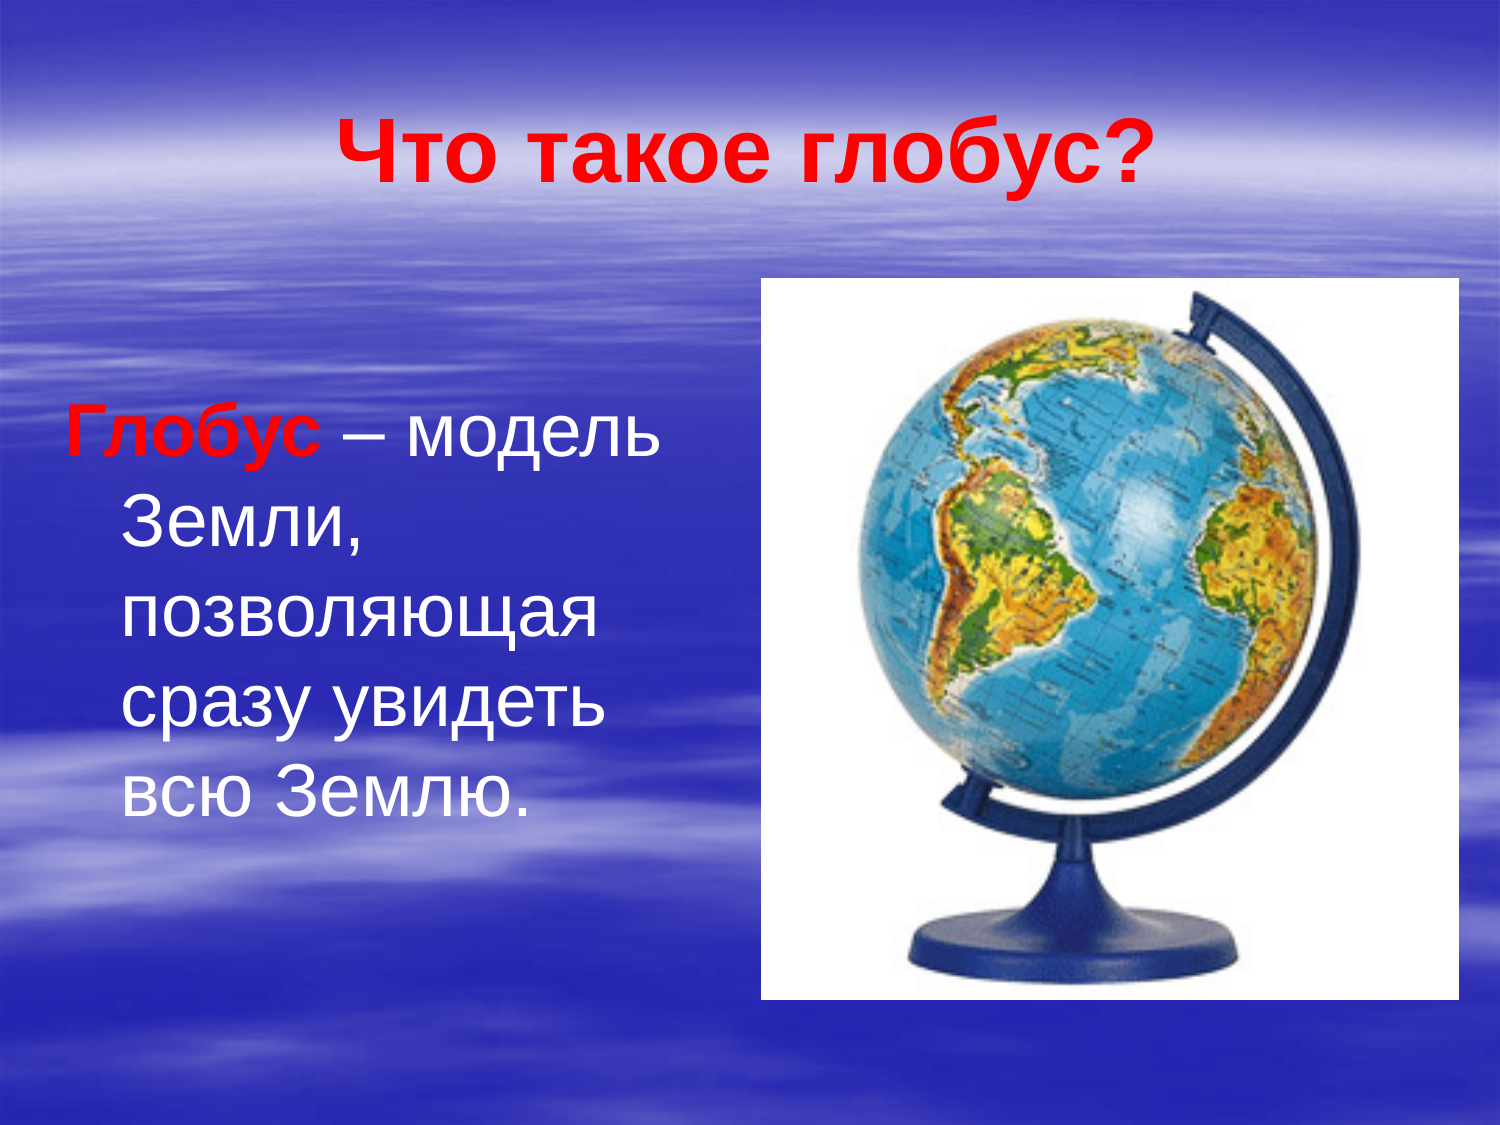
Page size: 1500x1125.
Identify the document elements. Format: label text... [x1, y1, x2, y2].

list Глобус – модель Земли, позволяющая сразу увидеть всю Землю. [49, 373, 738, 989]
title Что такое глобус? [49, 37, 1446, 256]
picture [761, 278, 1460, 1000]
